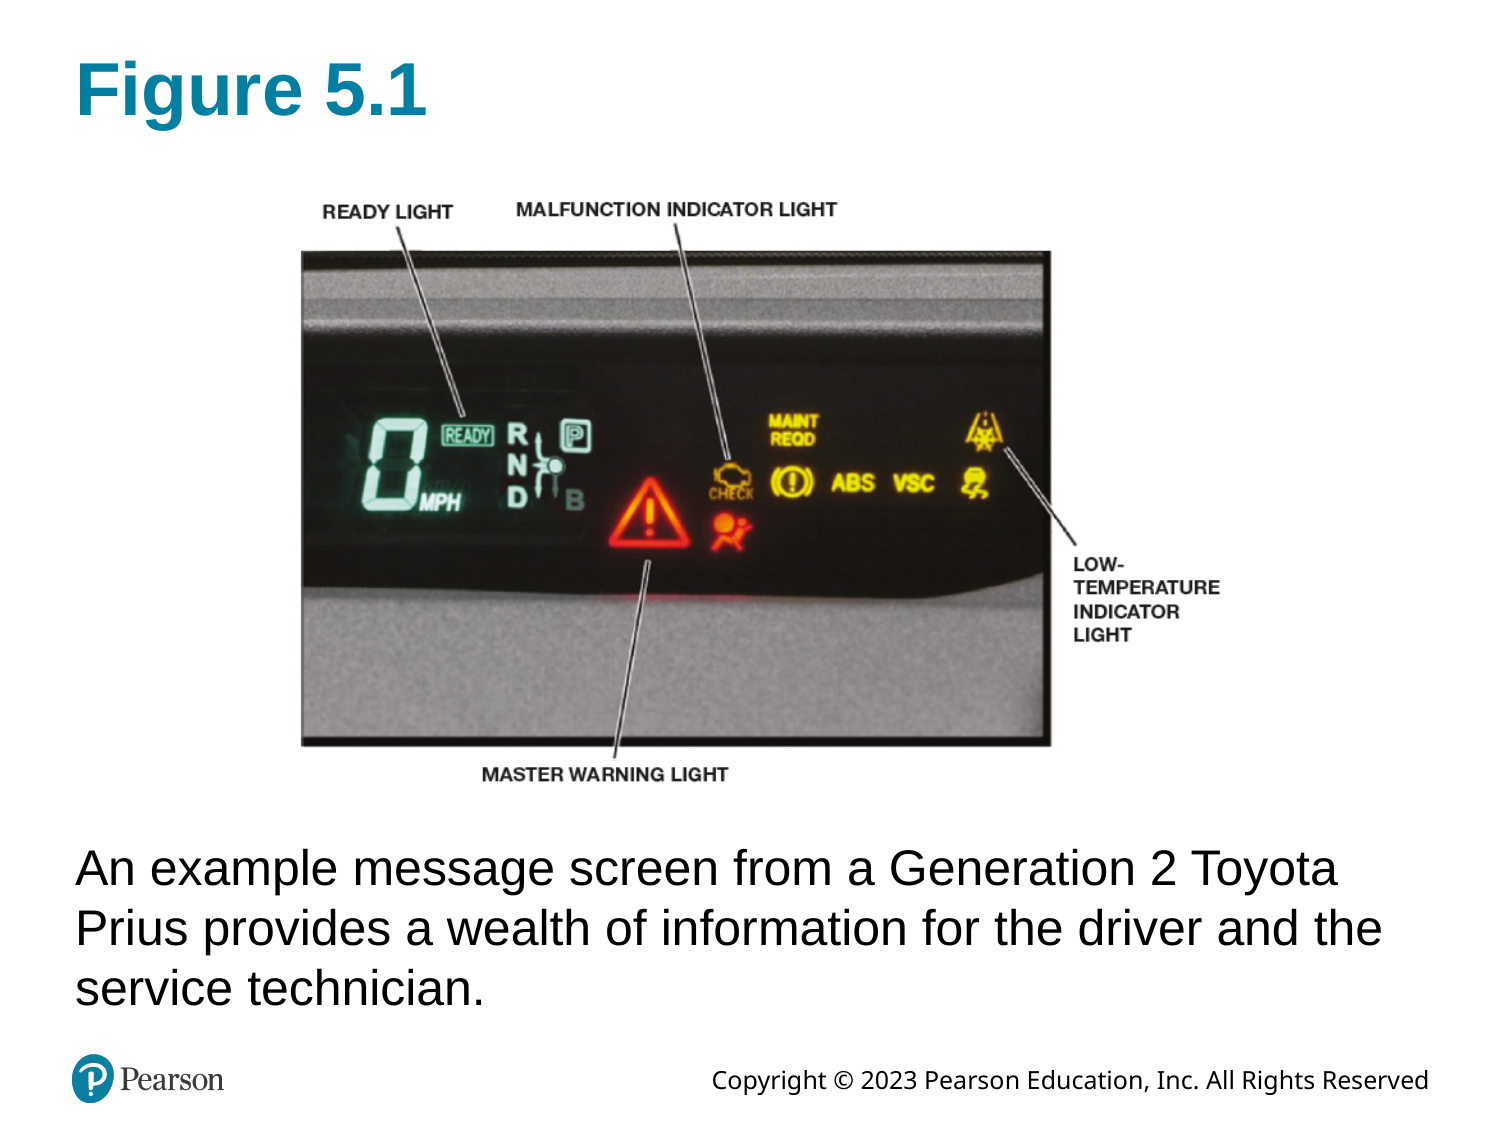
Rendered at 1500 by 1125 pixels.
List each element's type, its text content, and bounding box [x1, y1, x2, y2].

picture [273, 192, 1227, 793]
title Figure 5.1 [75, 0, 1425, 183]
list An example message screen from a Generation 2 Toyota Prius provides a wealth of information for the driver and the service technician. [75, 603, 1425, 1125]
